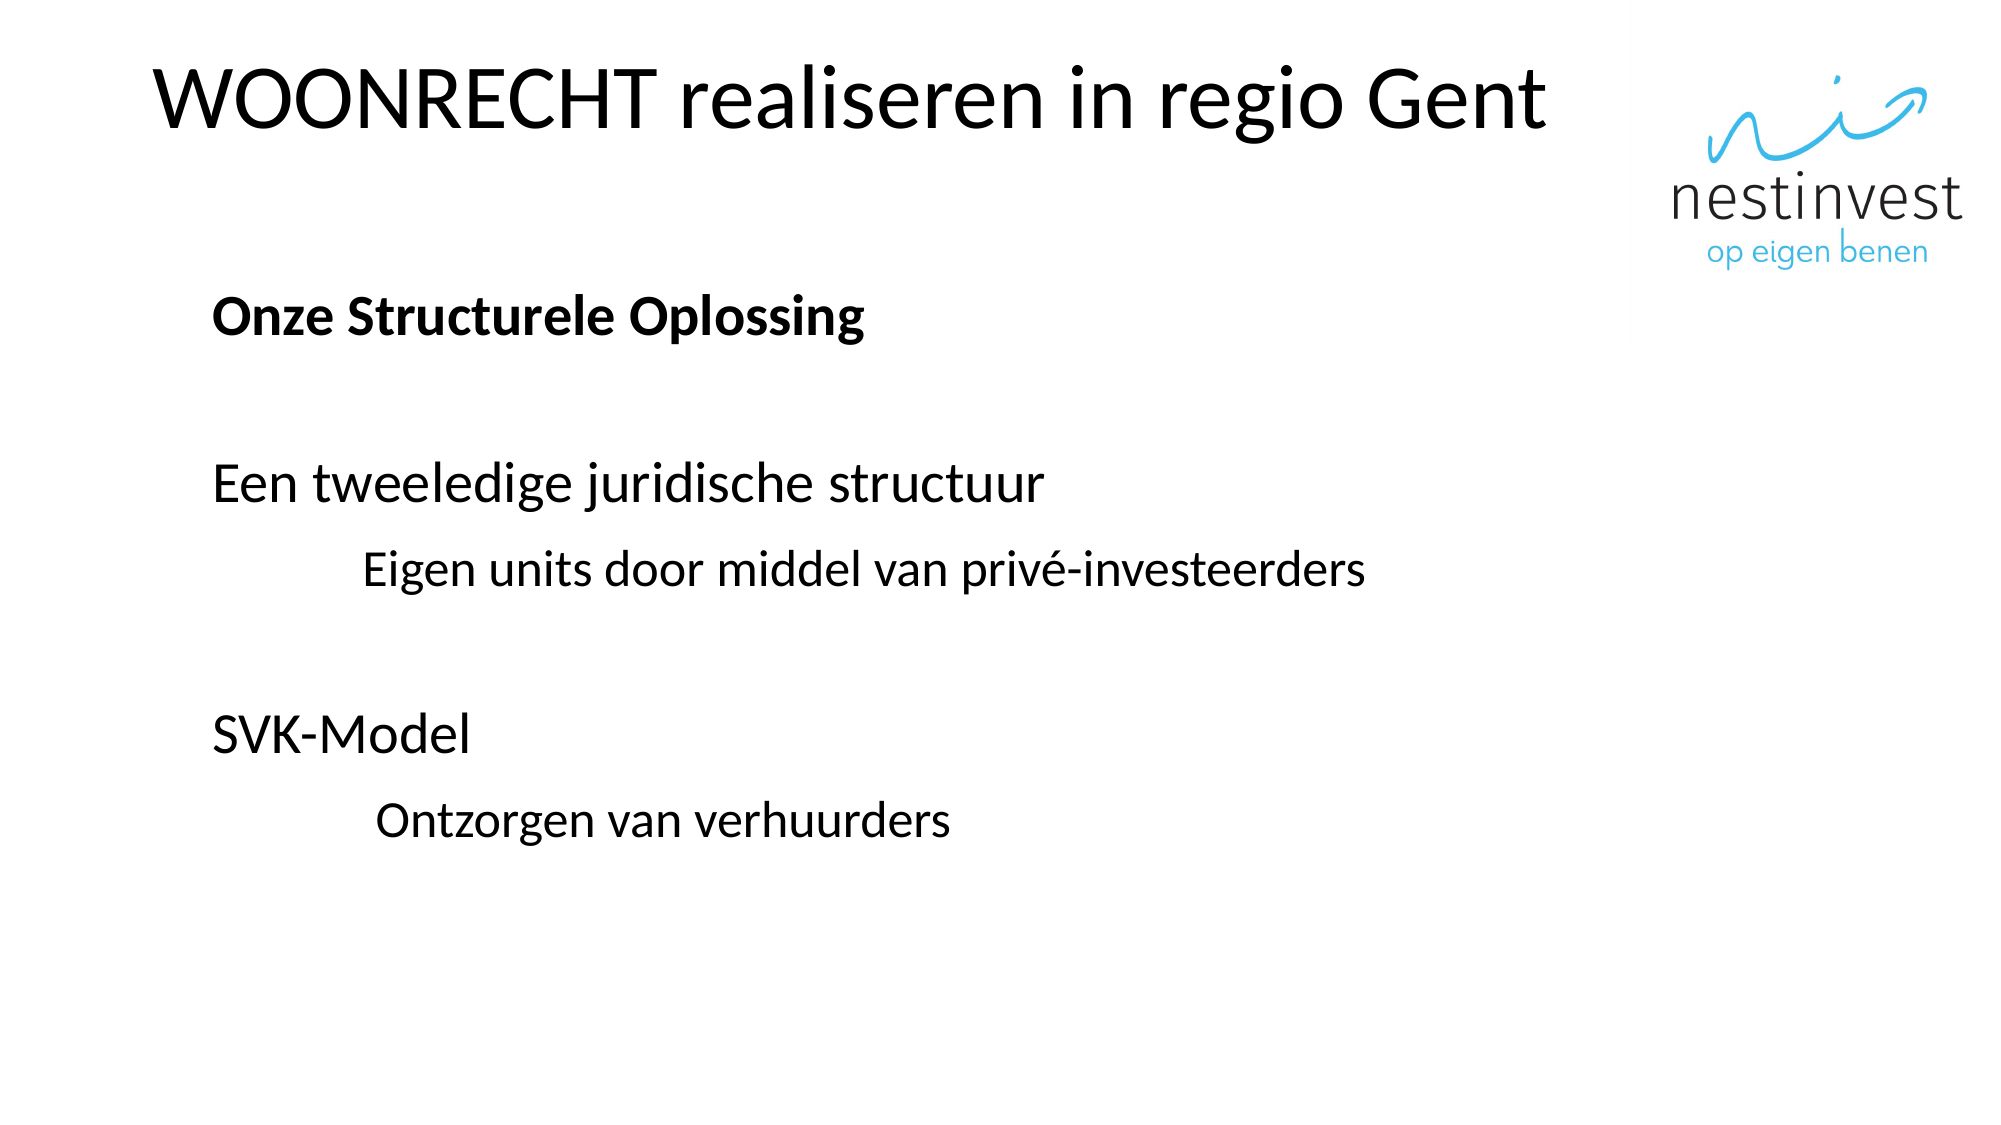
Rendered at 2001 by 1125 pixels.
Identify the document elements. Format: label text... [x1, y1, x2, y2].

list Onze Structurele Oplossing Een tweeledige juridische structuur Eigen units door middel van privé-investeerders SVK-Model Ontzorgen van verhuurders [122, 206, 1848, 1107]
title WOONRECHT realiseren in regio Gent [137, 22, 1618, 176]
picture [1628, 0, 2000, 346]
